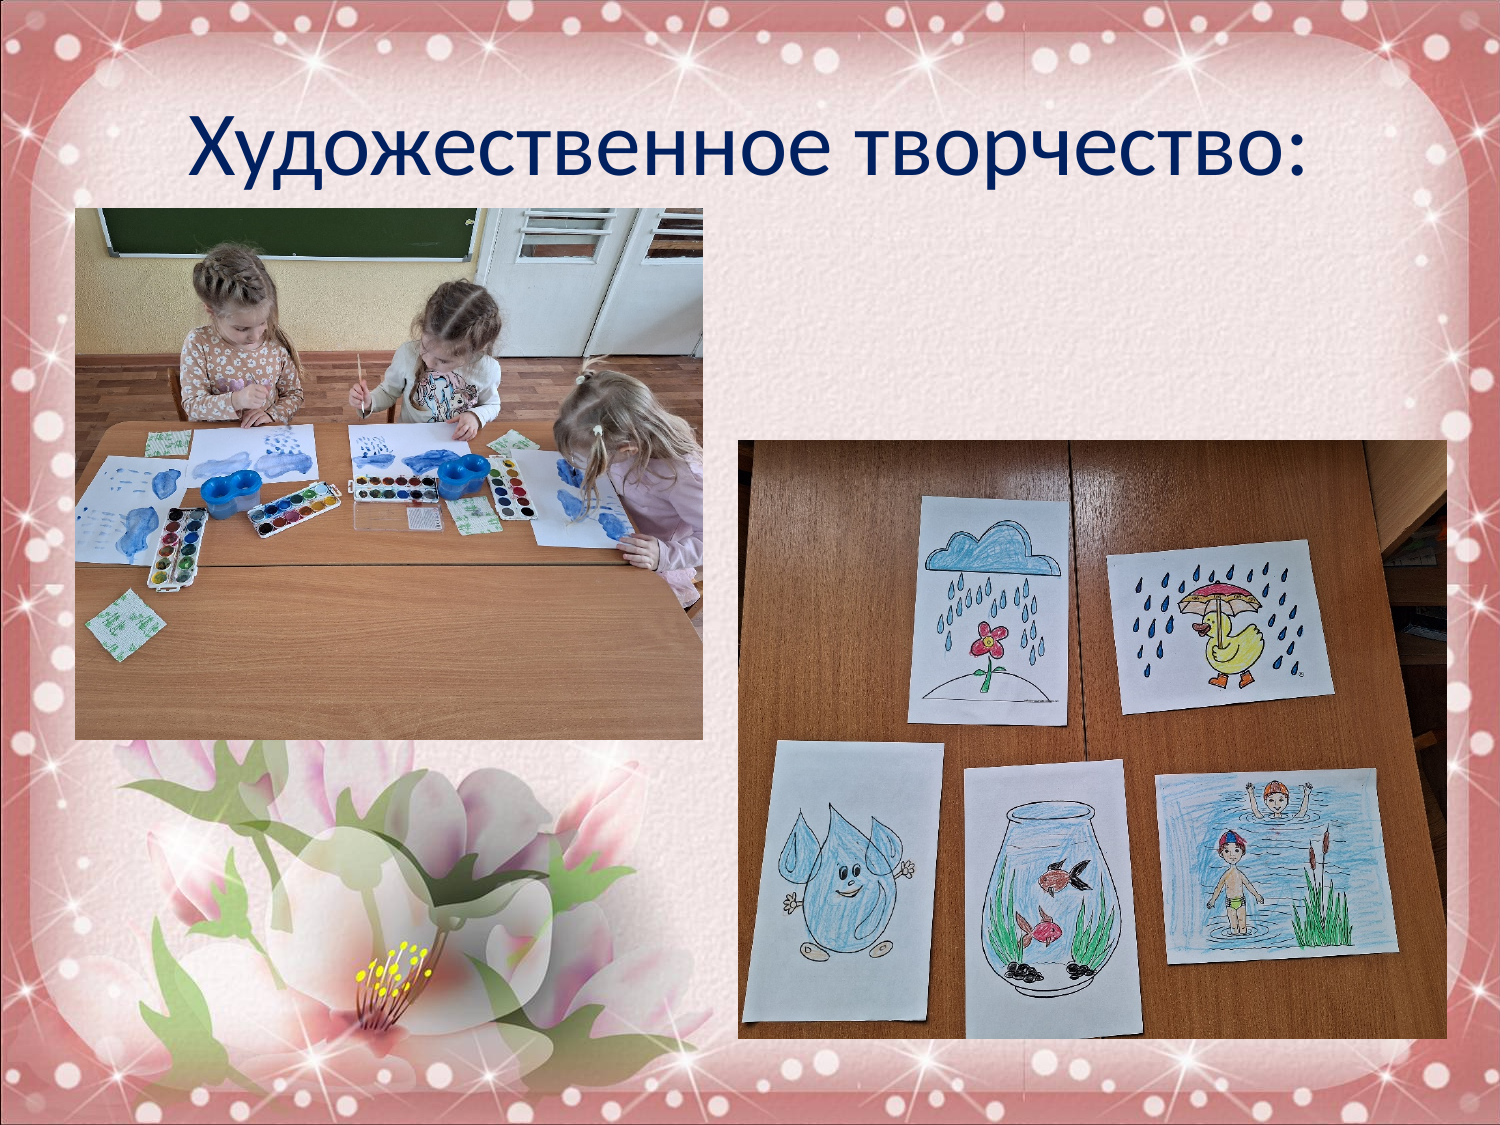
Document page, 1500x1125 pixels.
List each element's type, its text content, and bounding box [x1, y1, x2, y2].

picture [0, 0, 1500, 1125]
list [74, 207, 703, 740]
title Художественное творчество: [75, 45, 1425, 233]
